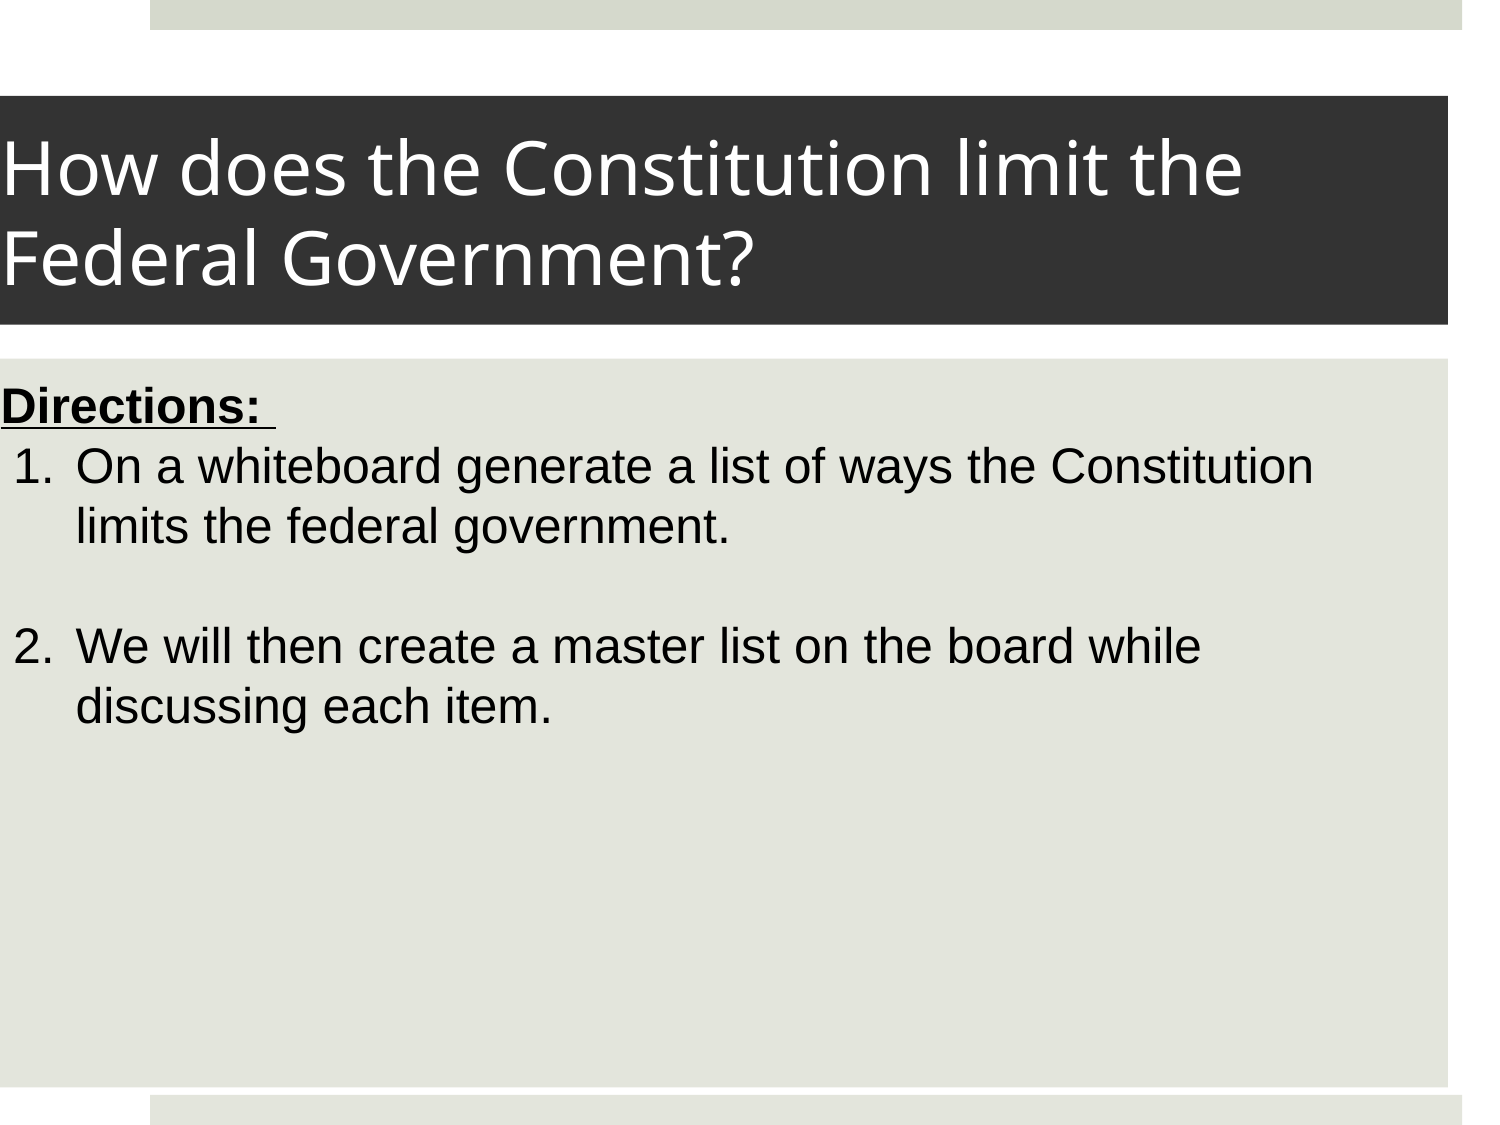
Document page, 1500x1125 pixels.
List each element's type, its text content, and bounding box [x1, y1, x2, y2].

title How does the Constitution limit the Federal Government? [0, 95, 1448, 325]
subtitle Directions: On a whiteboard generate a list of ways the Constitution limits the federal government. We will then create a master list on the board while discussing each item. [0, 358, 1448, 1088]
